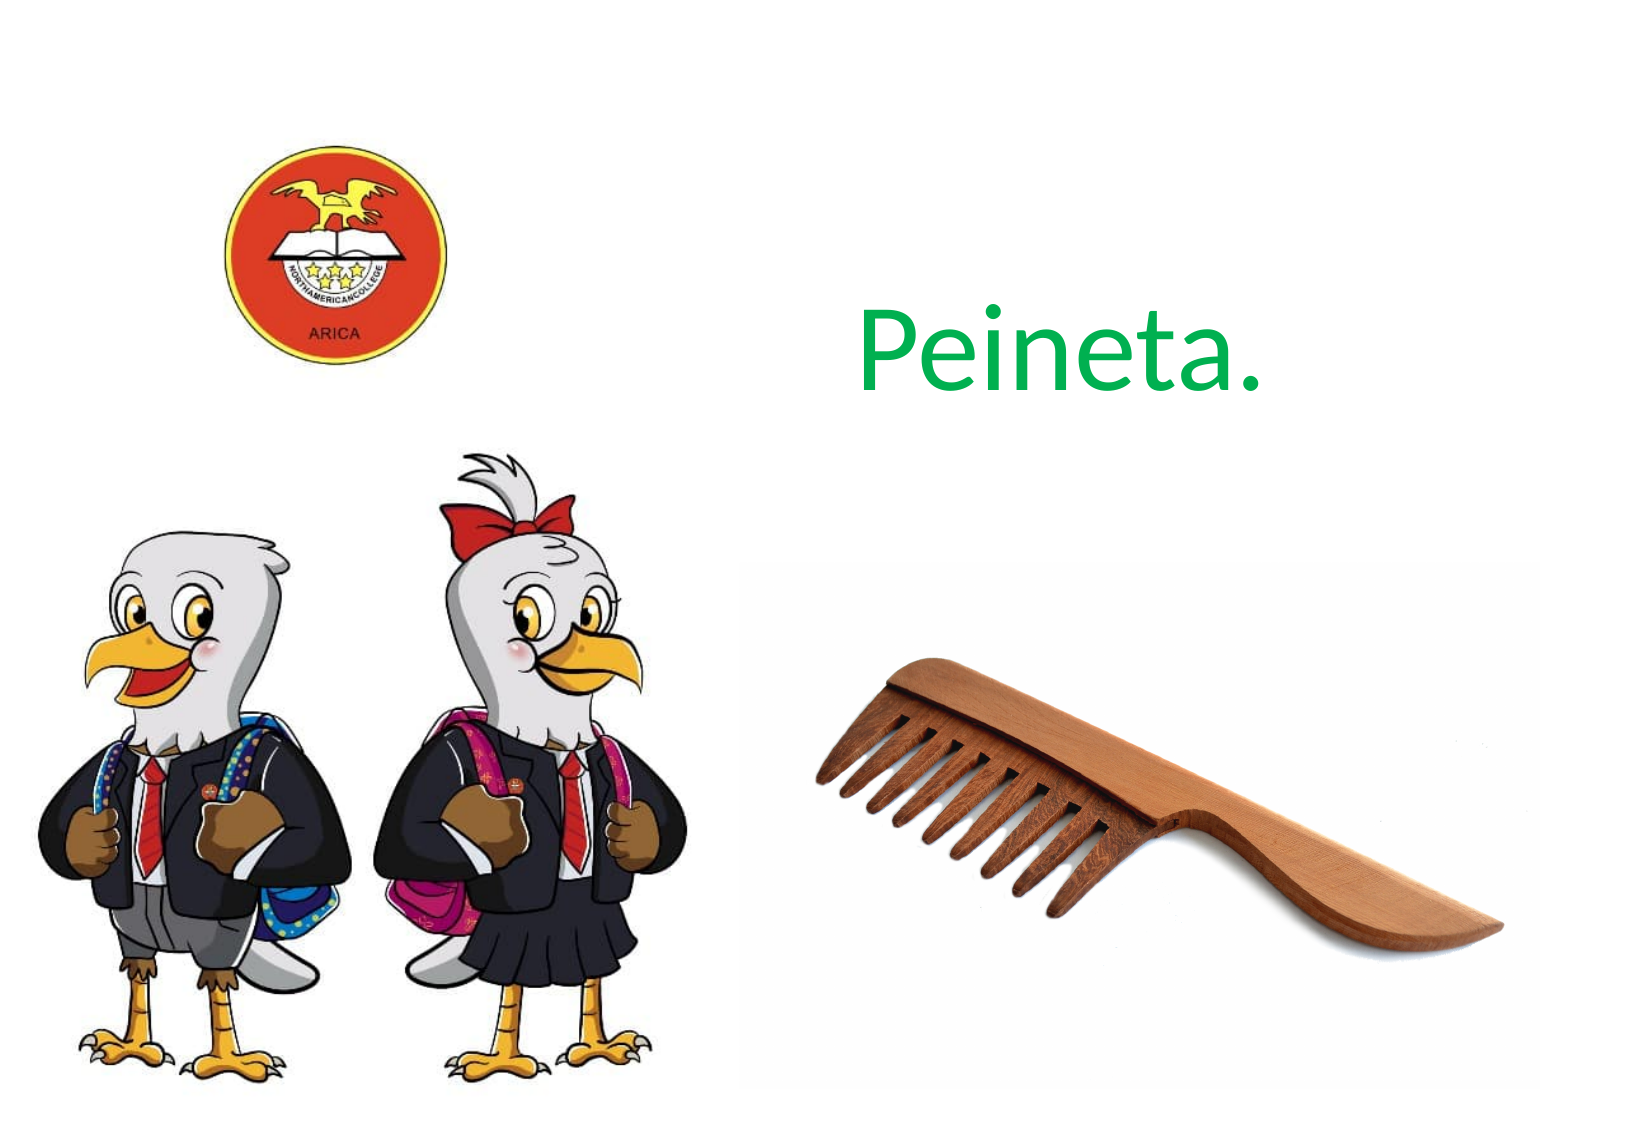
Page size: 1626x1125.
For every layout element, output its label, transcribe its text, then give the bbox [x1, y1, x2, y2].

picture [0, 0, 1626, 1125]
text_box Peineta. [840, 258, 1625, 423]
